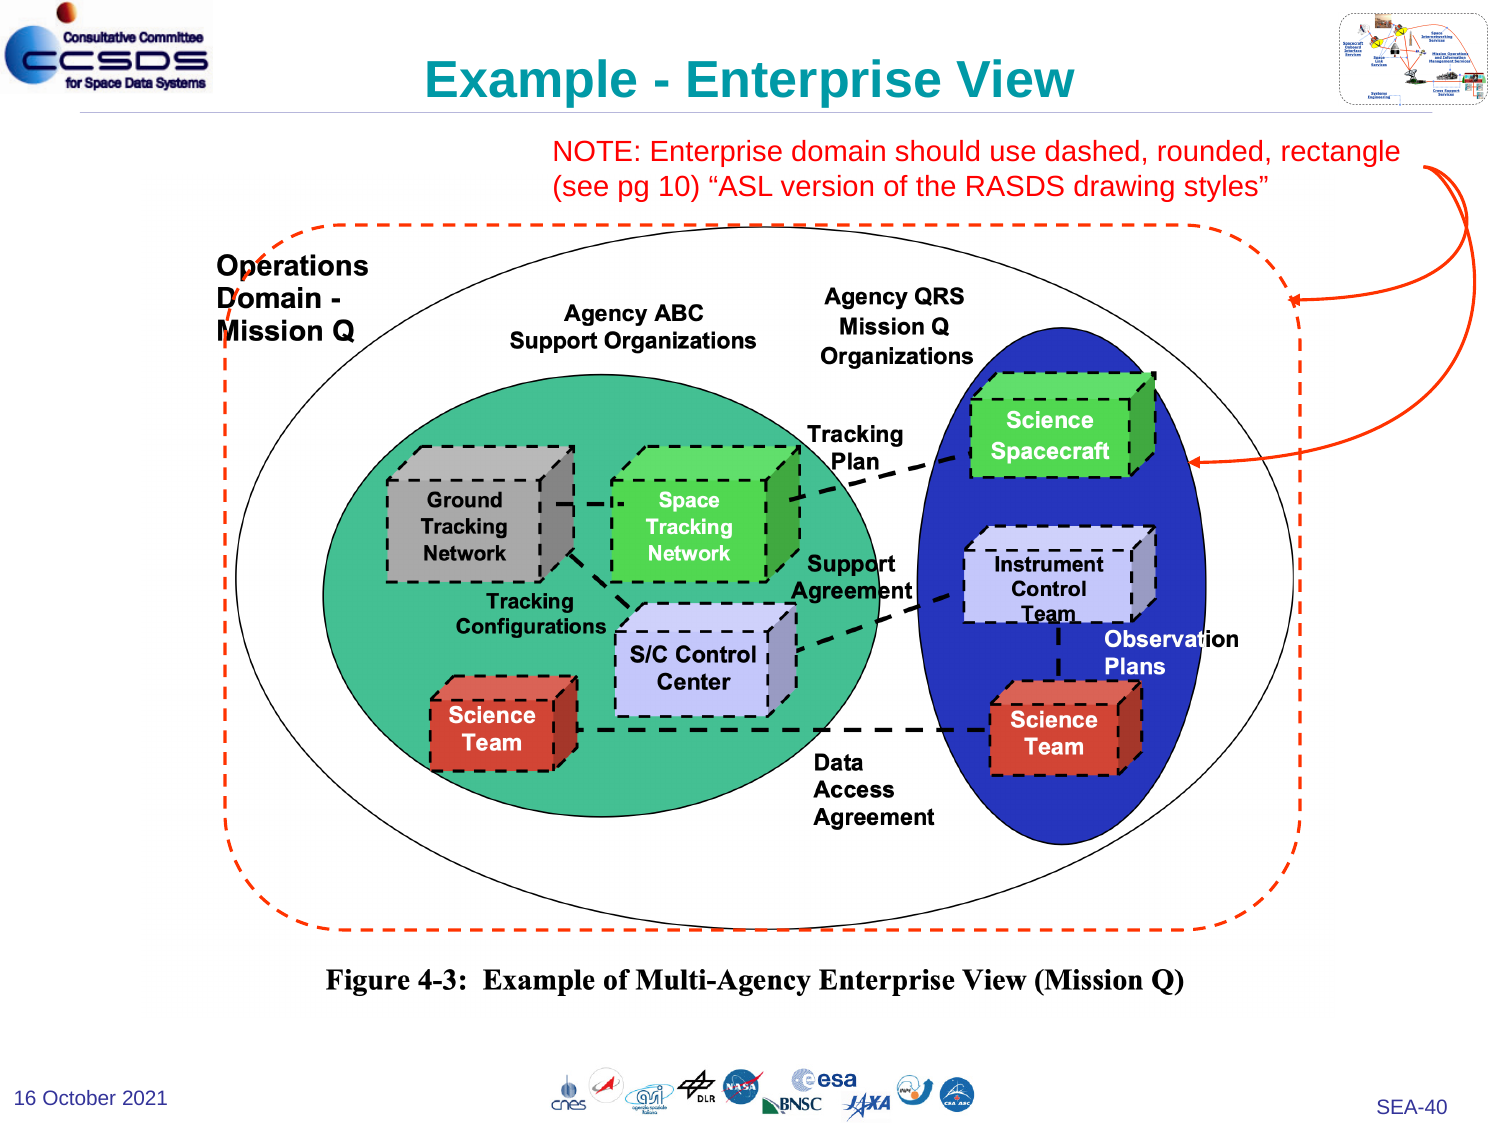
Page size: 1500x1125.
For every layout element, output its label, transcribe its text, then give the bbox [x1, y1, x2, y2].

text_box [1187, 167, 1424, 463]
picture [1338, 12, 1488, 106]
text_box NOTE: Enterprise domain should use dashed, rounded, rectangle (see pg 10) “ASL version of the RASDS drawing styles” [537, 124, 1424, 173]
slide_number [0, 1074, 285, 1120]
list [140, 174, 1335, 1018]
picture [0, 0, 213, 94]
title Example - Enterprise View [75, 45, 1425, 233]
picture [549, 1064, 975, 1125]
